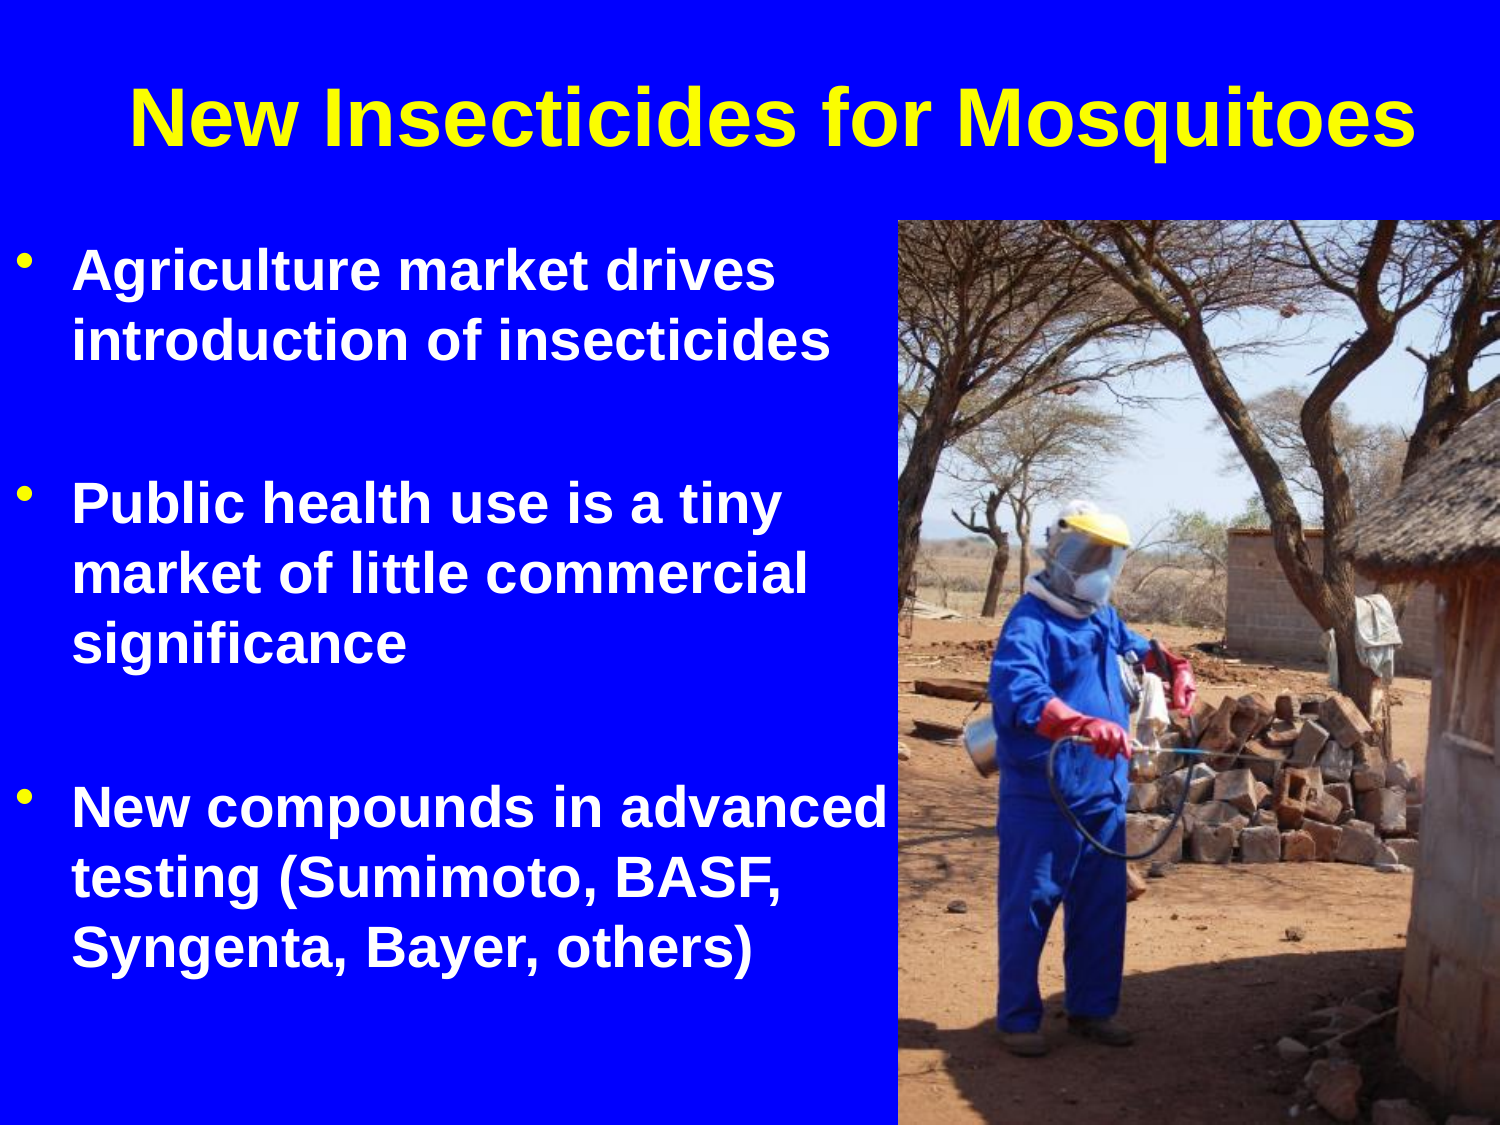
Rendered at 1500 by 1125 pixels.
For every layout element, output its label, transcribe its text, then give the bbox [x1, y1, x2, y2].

title New Insecticides for Mosquitoes [110, 18, 1437, 208]
list Agriculture market drives introduction of insecticides Public health use is a tiny market of little commercial significance New compounds in advanced testing (Sumimoto, BASF, Syngenta, Bayer, others) [0, 224, 893, 888]
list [898, 220, 1500, 1125]
